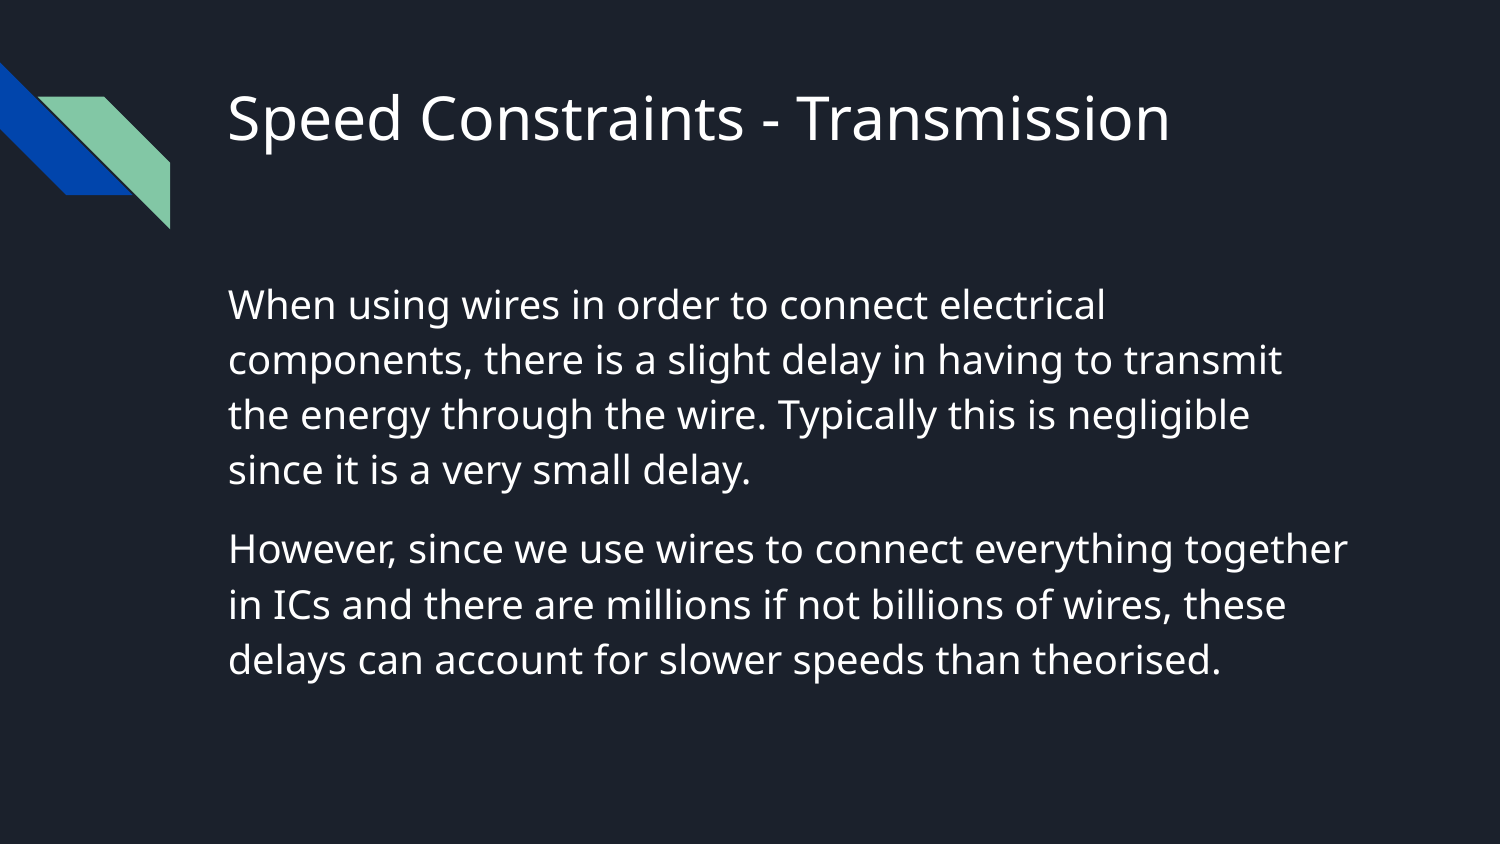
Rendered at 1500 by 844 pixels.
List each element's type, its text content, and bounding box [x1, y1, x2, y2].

list When using wires in order to connect electrical components, there is a slight delay in having to transmit the energy through the wire. Typically this is negligible since it is a very small delay. However, since we use wires to connect everything together in ICs and there are millions if not billions of wires, these delays can account for slower speeds than theorised. [212, 257, 1368, 735]
title Speed Constraints - Transmission [212, 64, 1368, 215]
